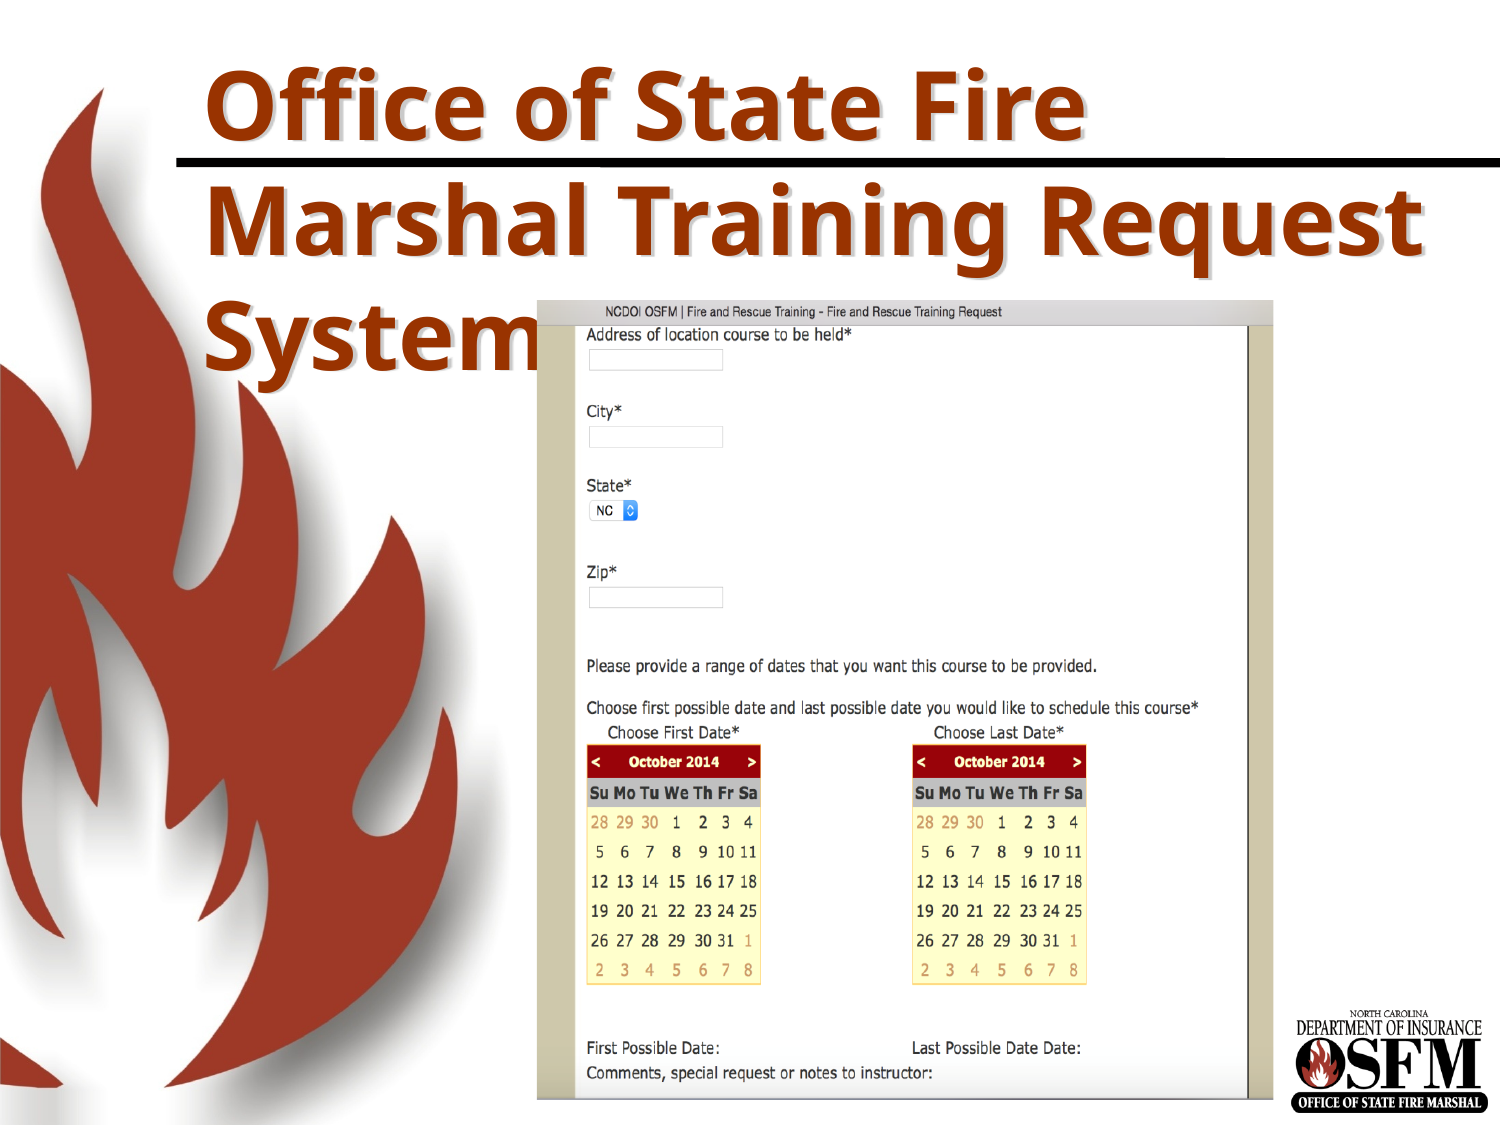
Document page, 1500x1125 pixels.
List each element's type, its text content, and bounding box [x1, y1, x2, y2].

title Office of State Fire Marshal Training Request System [187, 37, 1500, 286]
picture [1291, 1010, 1488, 1113]
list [536, 299, 1274, 1100]
picture [0, 87, 513, 1125]
